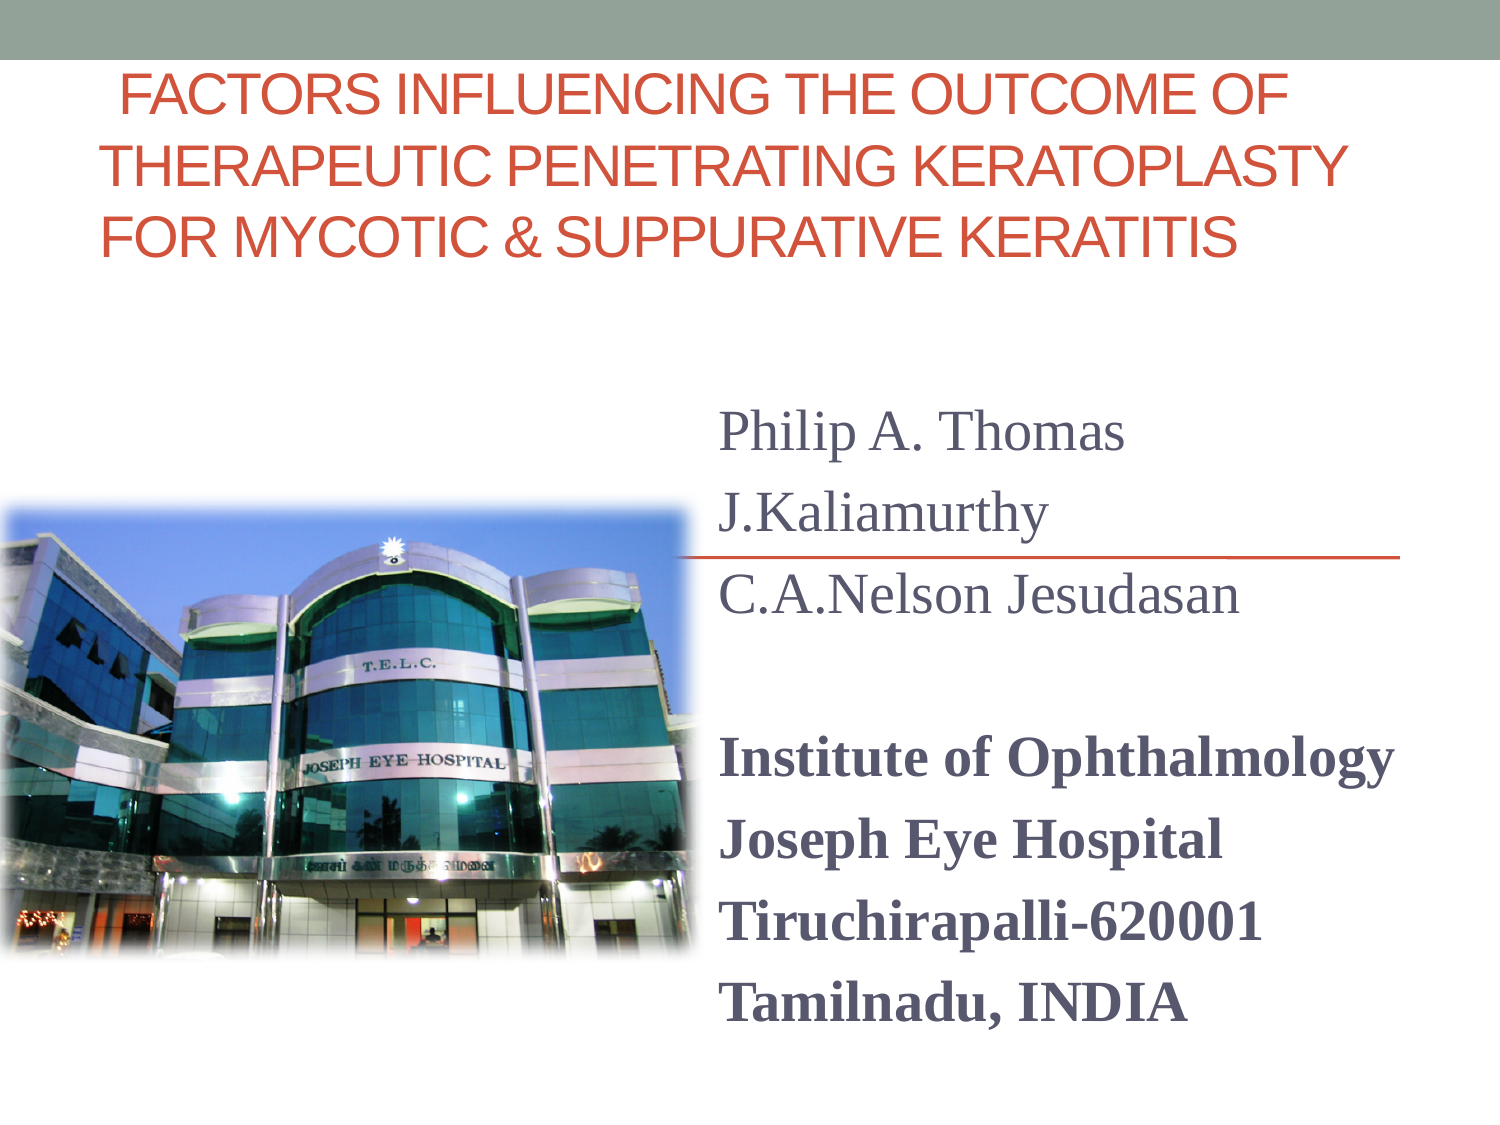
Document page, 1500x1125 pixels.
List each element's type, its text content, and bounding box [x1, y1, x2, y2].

picture [0, 491, 705, 964]
subtitle Philip A. Thomas J.Kaliamurthy C.A.Nelson Jesudasan Institute of Ophthalmology Joseph Eye Hospital Tiruchirapalli-620001 Tamilnadu, INDIA [703, 302, 1500, 1125]
title Factors influencing the outcome of therapeutic penetrating keratoplasty for mycotic & suppurative keratitis [0, 35, 1439, 277]
